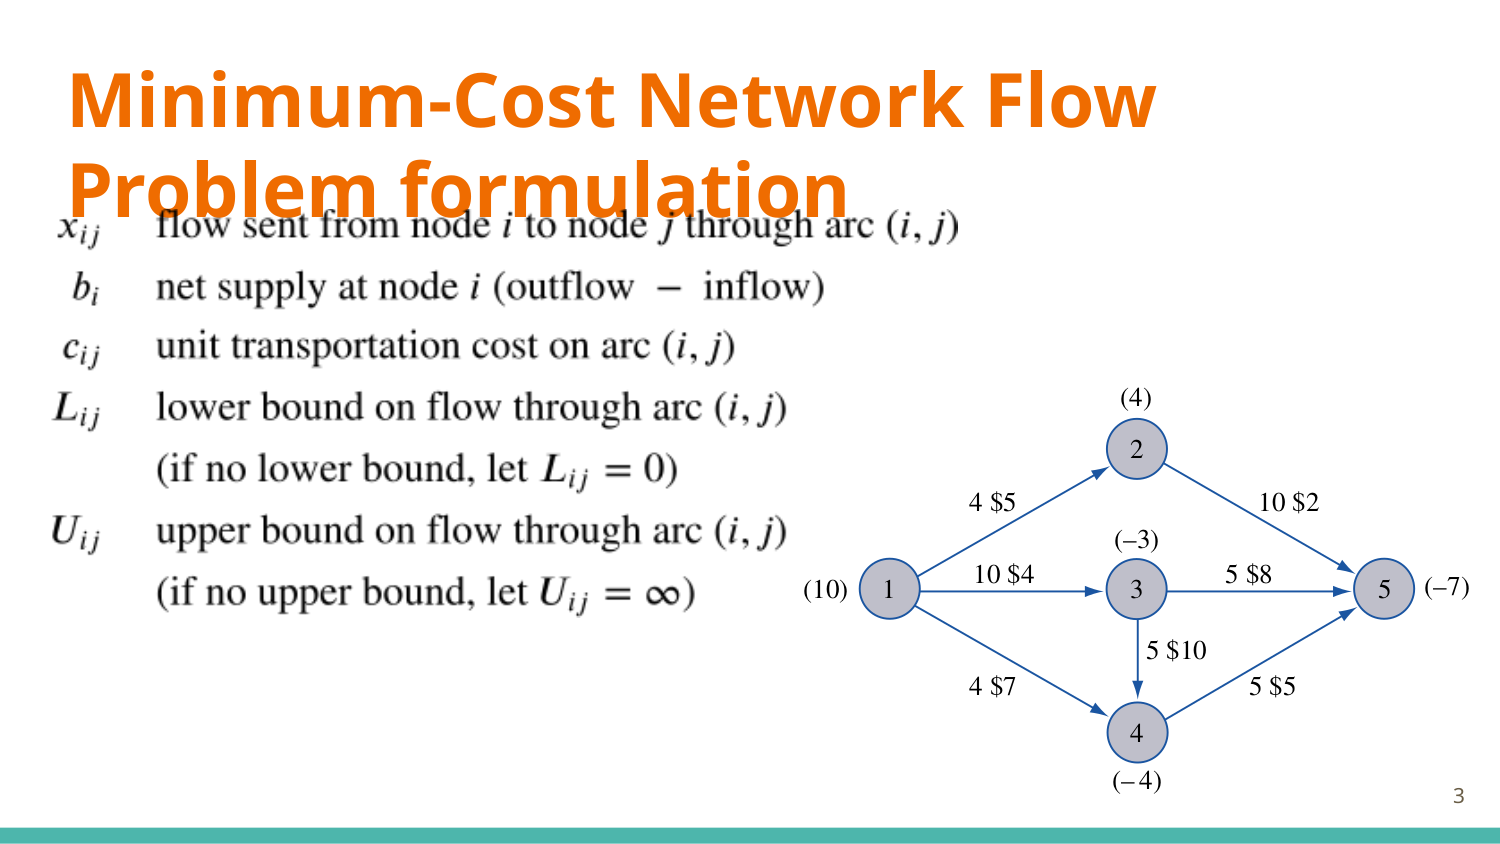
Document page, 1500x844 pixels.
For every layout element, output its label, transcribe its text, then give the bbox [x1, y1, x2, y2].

title Minimum-Cost Network Flow Problem formulation [51, 37, 1449, 154]
picture [50, 209, 1500, 821]
